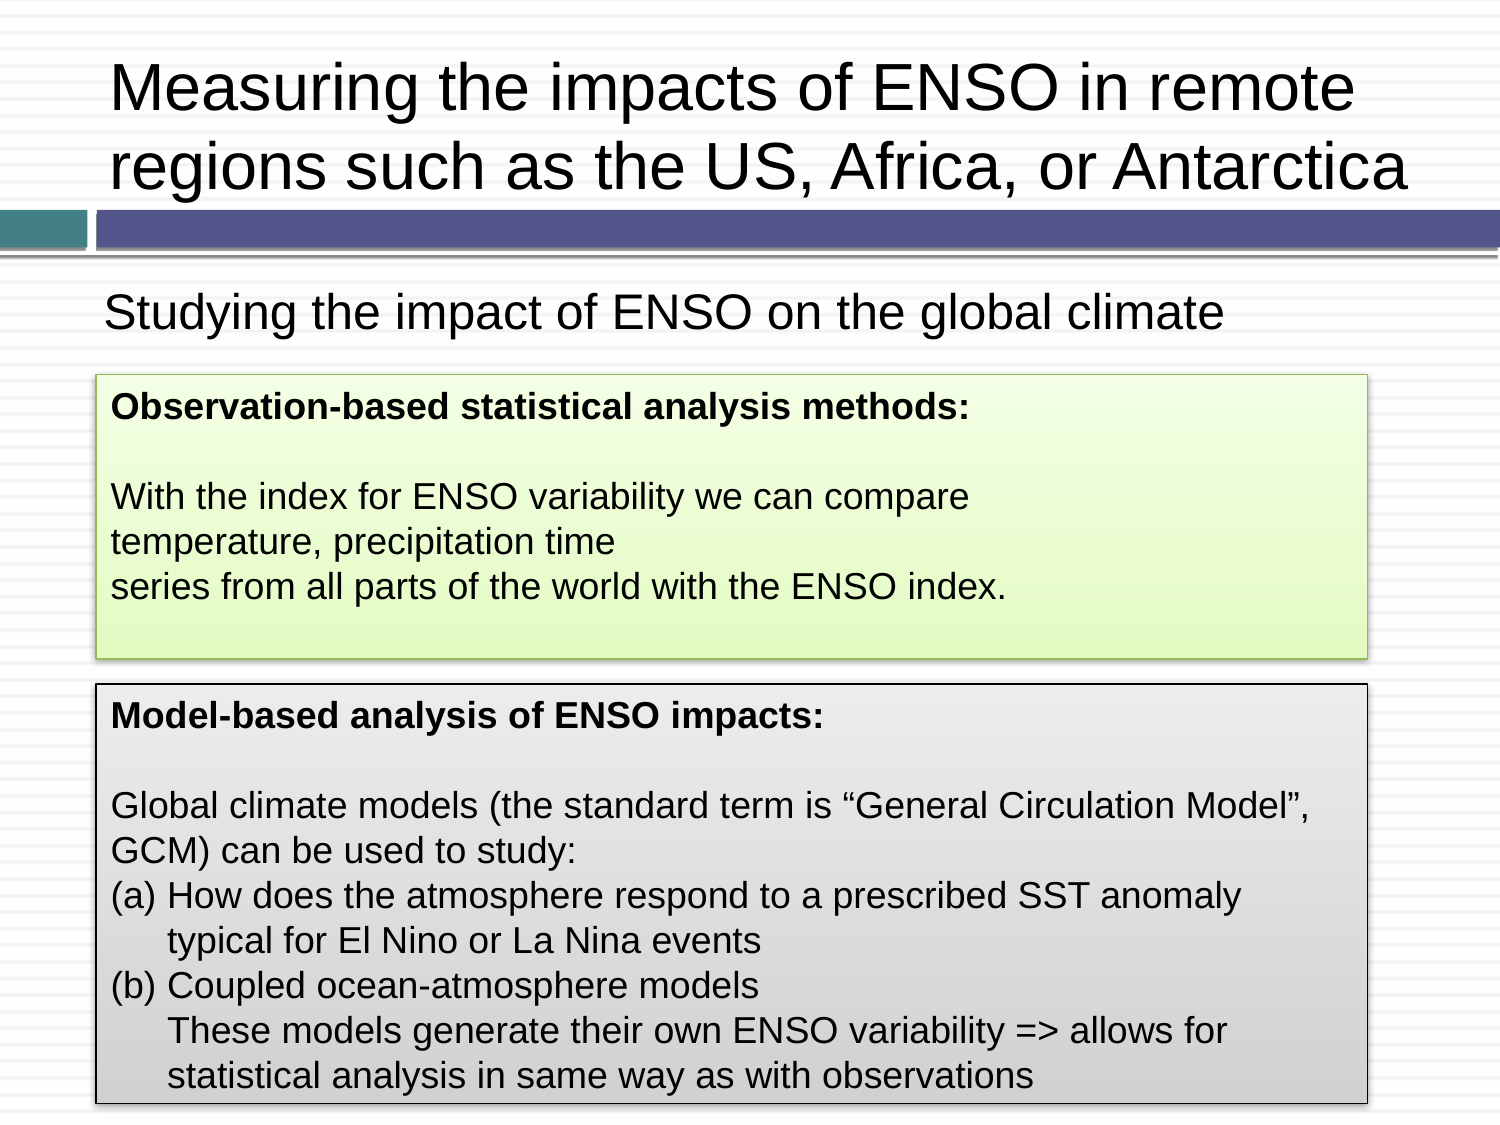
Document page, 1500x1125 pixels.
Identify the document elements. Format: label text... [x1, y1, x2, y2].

text_box Measuring the impacts of ENSO in remote regions such as the US, Africa, or Antarctica [94, 36, 1425, 211]
picture [0, 255, 1500, 1125]
text_box Model-based analysis of ENSO impacts: Global climate models (the standard term is “General Circulation Model”, GCM) can be used to study: How does the atmosphere respond to a prescribed SST anomaly typical for El Nino or La Nina events Coupled ocean-atmosphere models These models generate their own ENSO variability => allows for statistical analysis in same way as with observations [95, 683, 1368, 1104]
picture [0, 0, 1500, 202]
text_box Studying the impact of ENSO on the global climate [88, 272, 1376, 408]
text_box Observation-based statistical analysis methods: With the index for ENSO variability we can compare temperature, precipitation time series from all parts of the world with the ENSO index. [95, 374, 1368, 660]
